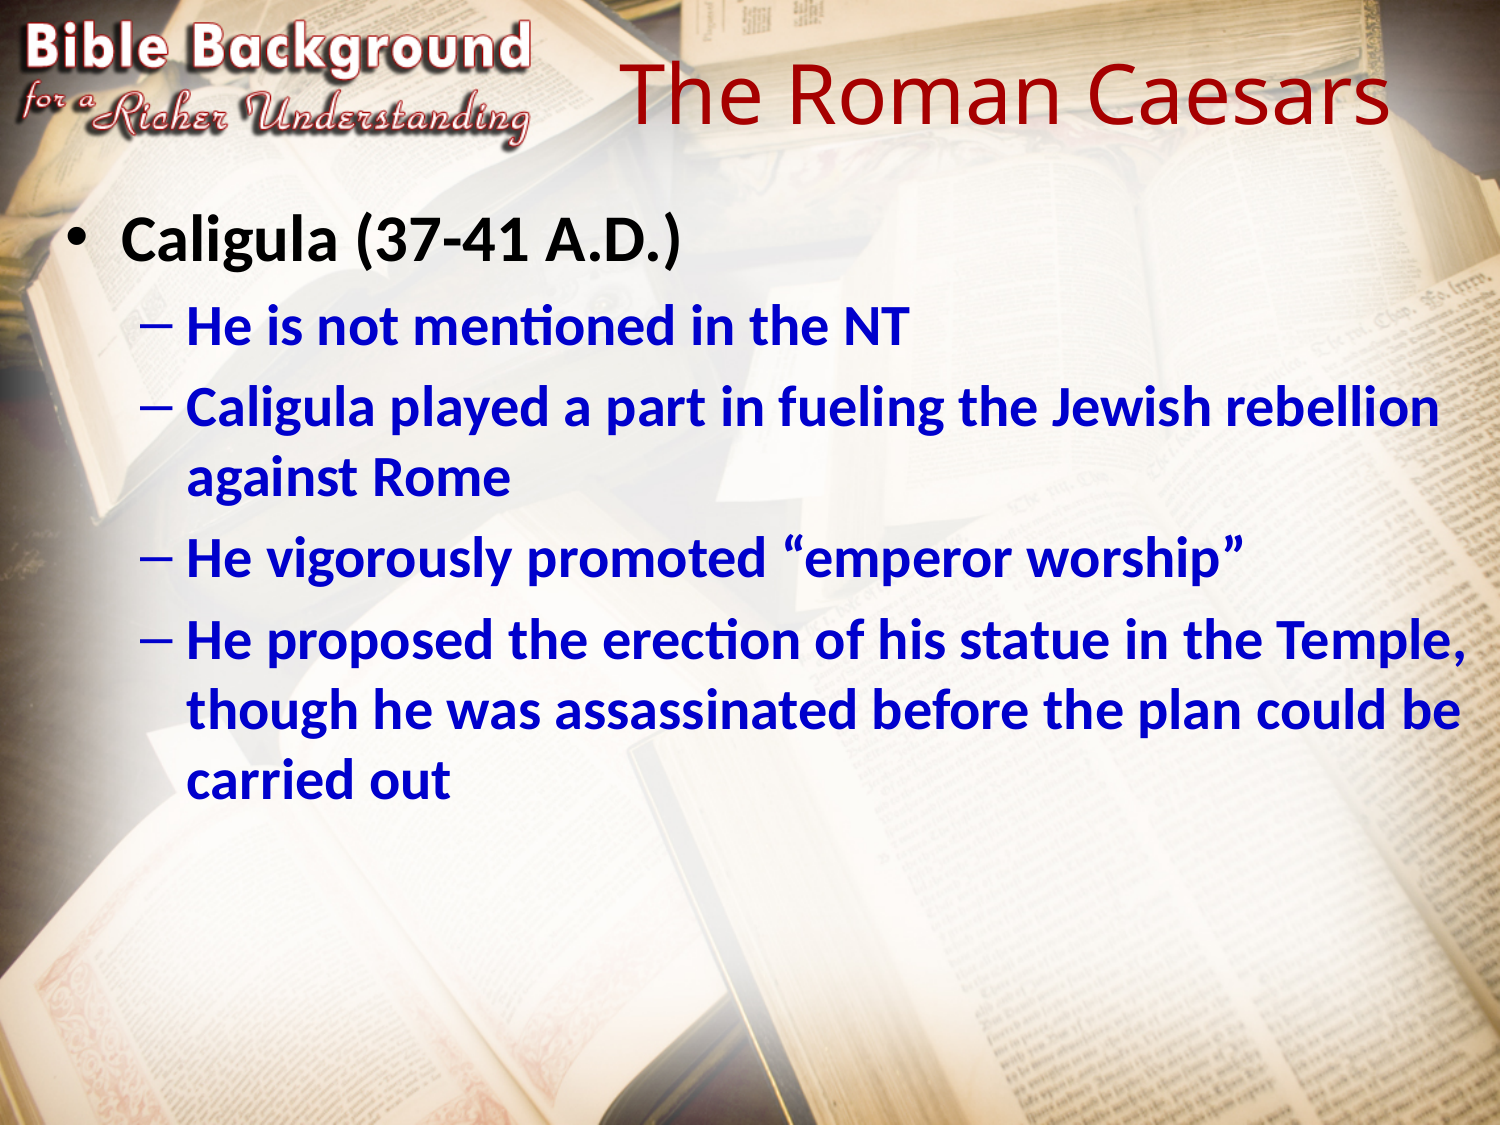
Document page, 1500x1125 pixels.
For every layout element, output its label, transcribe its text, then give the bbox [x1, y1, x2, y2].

title The Roman Caesars [512, 45, 1500, 138]
picture [0, 0, 1500, 1125]
list Caligula (37-41 A.D.) He is not mentioned in the NT Caligula played a part in fueling the Jewish rebellion against Rome He vigorously promoted “emperor worship” He proposed the erection of his statue in the Temple, though he was assassinated before the plan could be carried out [50, 187, 1500, 1125]
